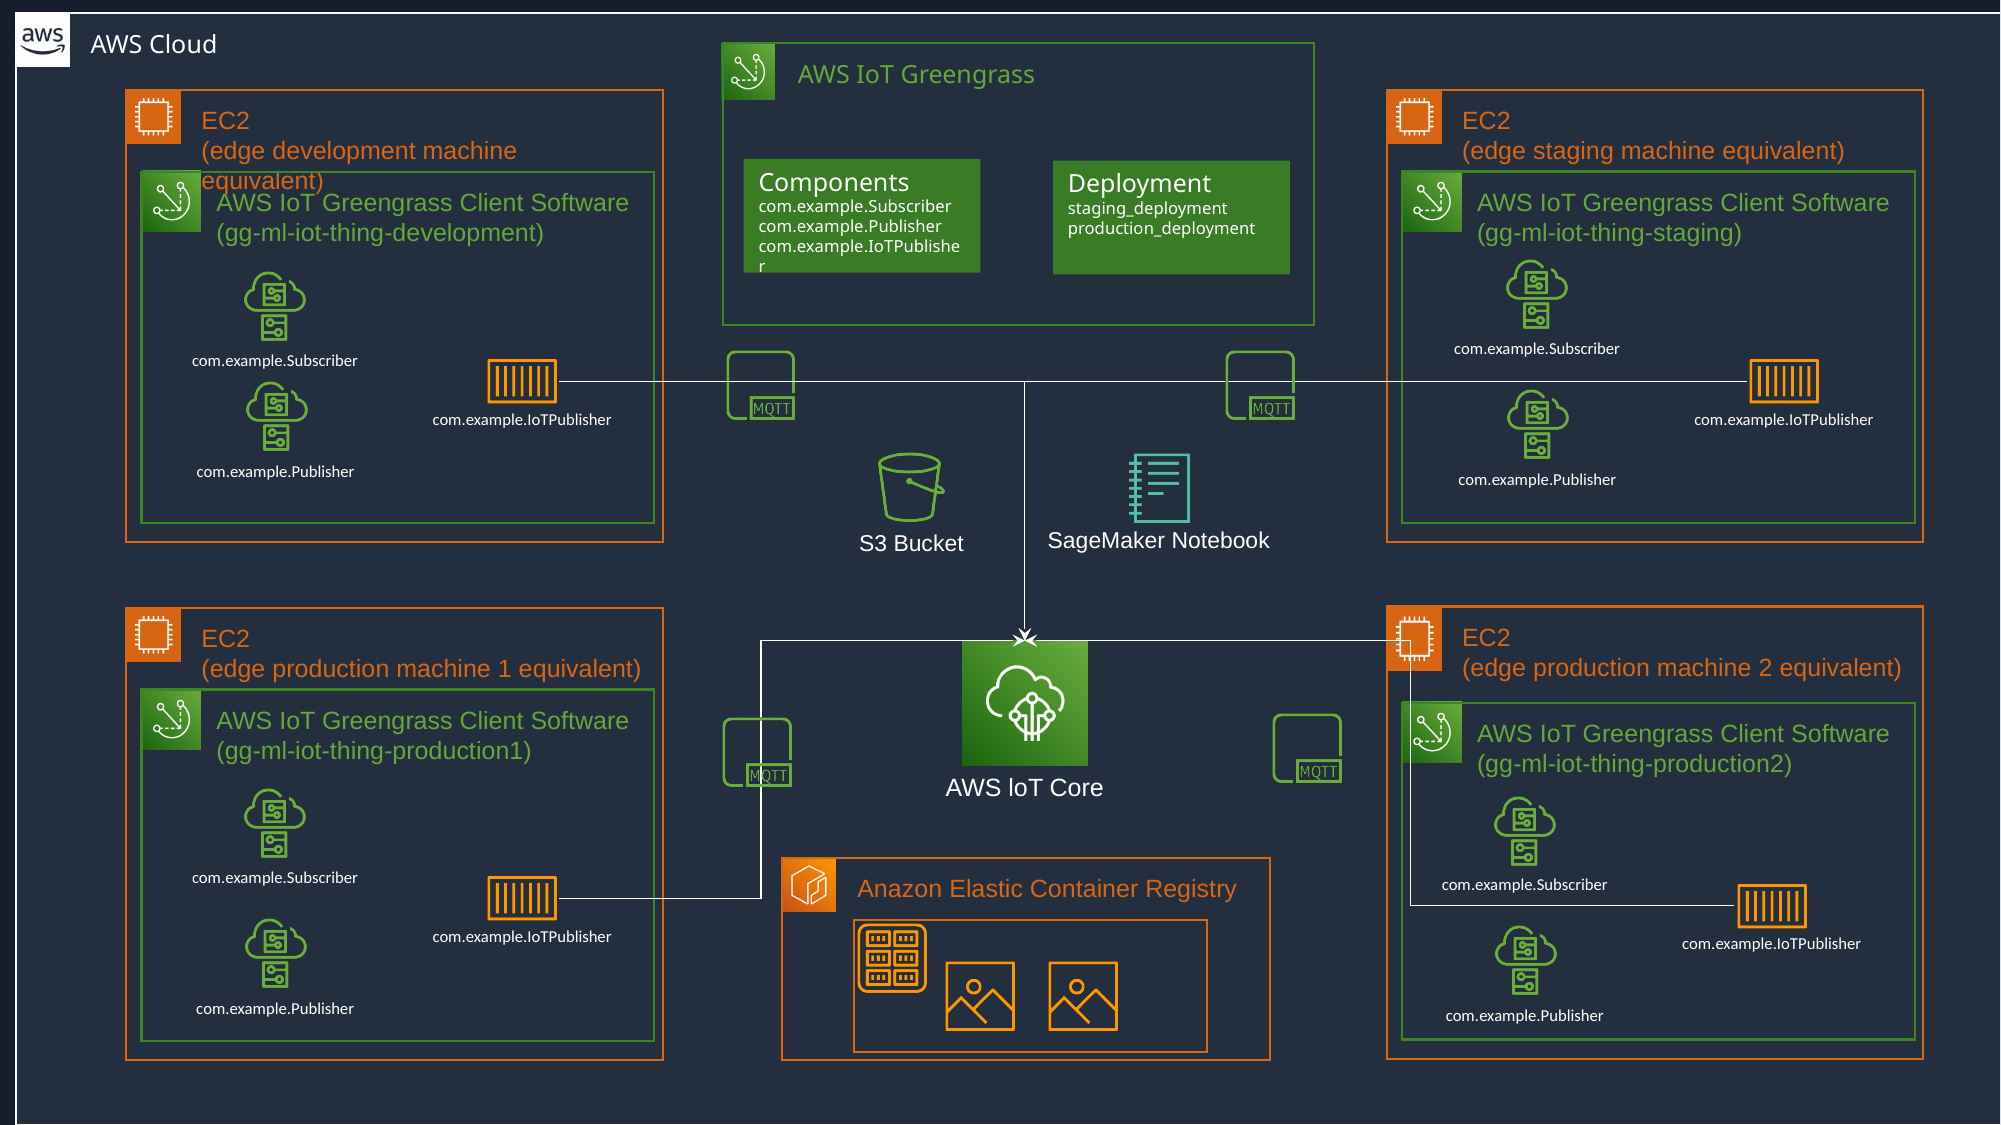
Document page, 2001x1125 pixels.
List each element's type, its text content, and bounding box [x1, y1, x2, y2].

text_box Deployment staging_deployment production_deployment [1052, 160, 1291, 275]
picture [1045, 958, 1121, 1034]
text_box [1432, 256, 1642, 366]
text_box Components com.example.Subscriber com.example.Publisher com.example.IoTPublisher [743, 158, 981, 274]
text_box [413, 860, 631, 954]
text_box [178, 915, 372, 1026]
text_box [170, 785, 380, 895]
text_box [126, 89, 663, 542]
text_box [179, 378, 373, 490]
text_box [170, 268, 380, 378]
picture [15, 12, 70, 67]
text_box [559, 381, 1024, 641]
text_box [1428, 922, 1622, 1034]
picture [1269, 710, 1345, 786]
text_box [1663, 868, 1880, 961]
picture [942, 958, 1018, 1034]
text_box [1386, 89, 1924, 543]
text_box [1024, 381, 1747, 641]
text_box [559, 641, 1024, 899]
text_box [126, 607, 663, 1061]
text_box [797, 449, 1025, 565]
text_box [1024, 640, 1735, 906]
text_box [1386, 606, 1924, 1059]
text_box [1031, 450, 1286, 561]
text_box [413, 343, 631, 437]
text_box AWS IoT Greengrass [722, 42, 1315, 326]
picture [721, 43, 775, 100]
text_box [781, 899, 1271, 1061]
picture [1222, 347, 1298, 423]
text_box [1675, 343, 1893, 438]
picture [722, 347, 798, 381]
text_box AWS Cloud [15, 12, 2000, 1125]
picture [719, 714, 795, 790]
